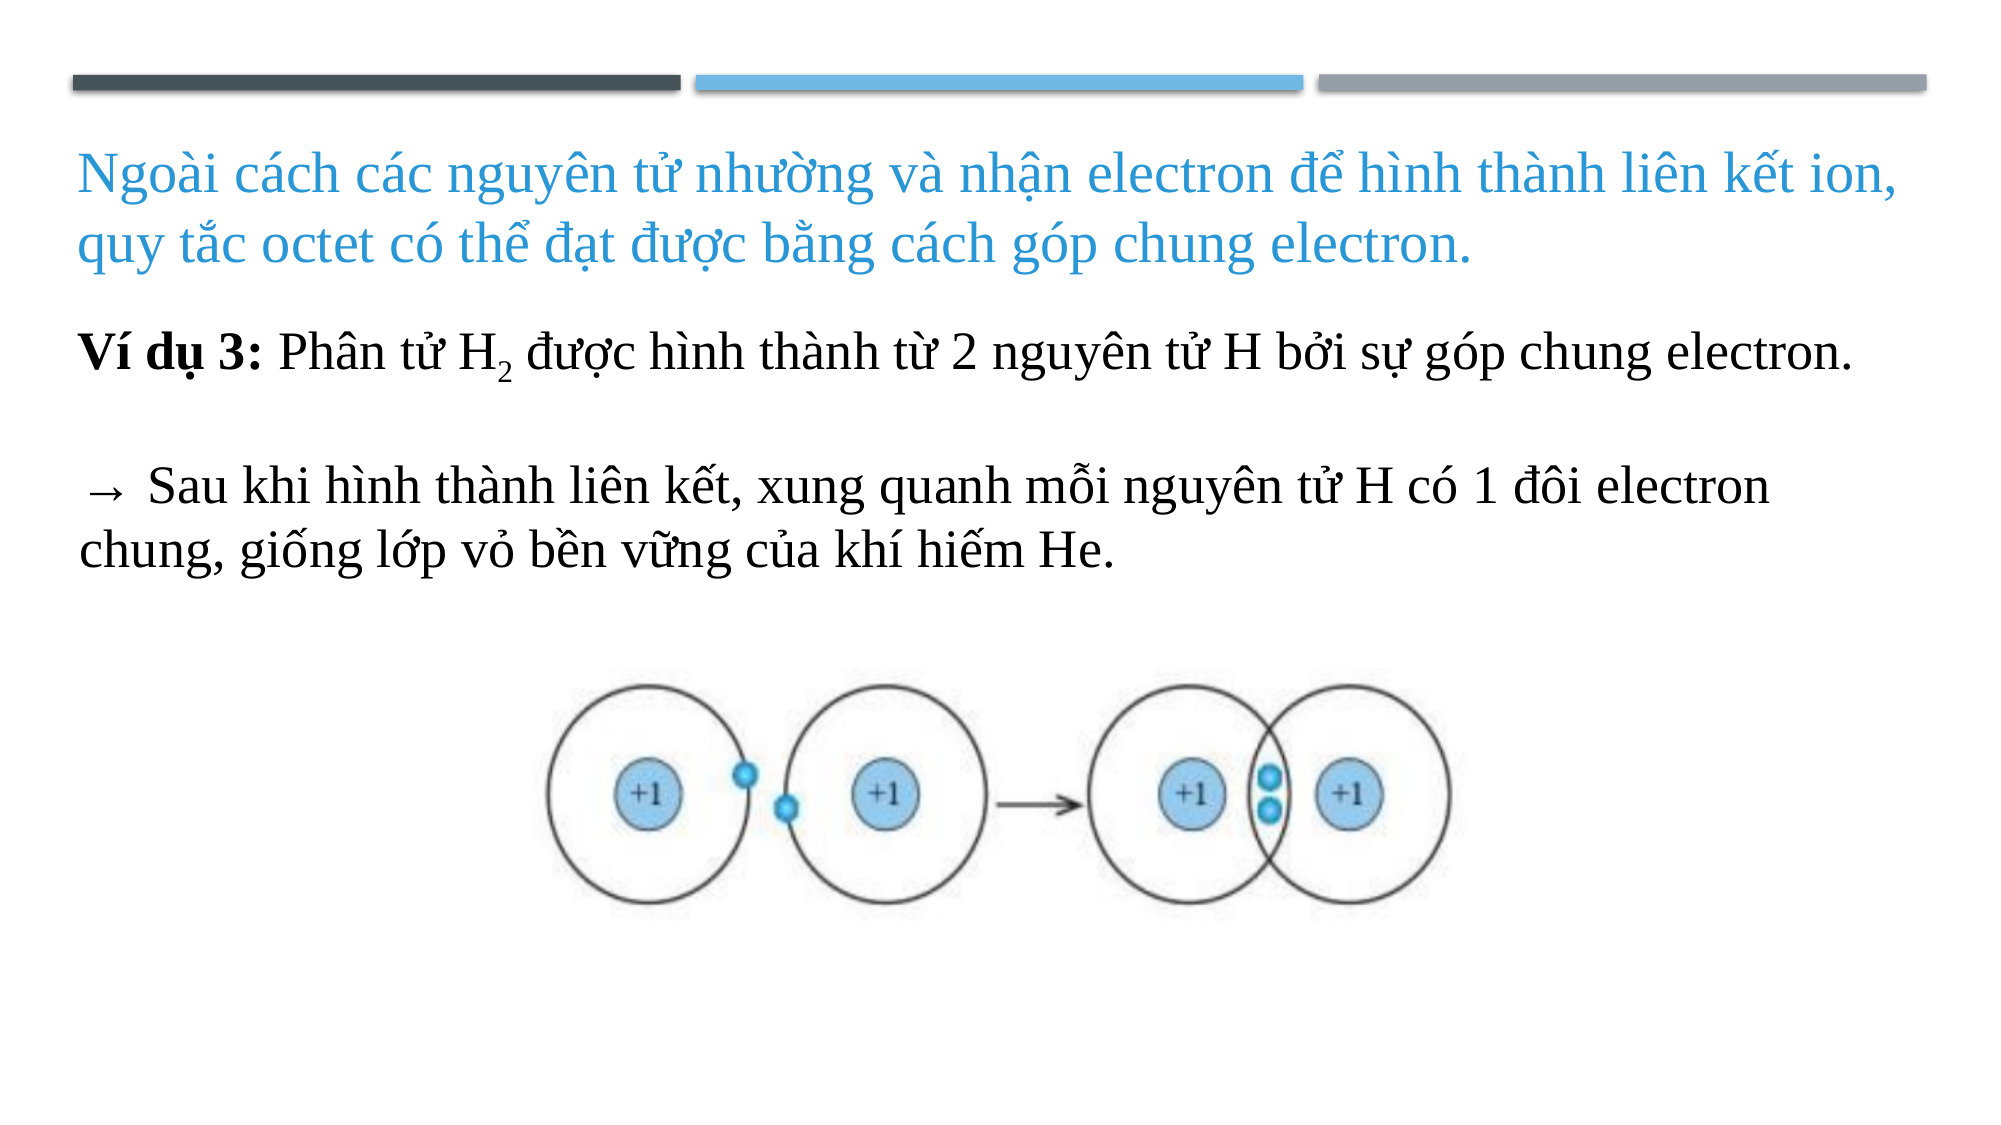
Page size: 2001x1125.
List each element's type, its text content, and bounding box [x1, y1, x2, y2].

text_box Ngoài cách các nguyên tử nhường và nhận electron để hình thành liên kết ion, quy tắc octet có thể đạt được bằng cách góp chung electron. [62, 127, 1933, 282]
picture [532, 640, 1468, 934]
text_box → Sau khi hình thành liên kết, xung quanh mỗi nguyên tử H có 1 đôi electron chung, giống lớp vỏ bền vững của khí hiếm He. [65, 441, 1935, 587]
text_box Ví dụ 3: Phân tử H2 được hình thành từ 2 nguyên tử H bởi sự góp chung electron. [62, 307, 1933, 397]
